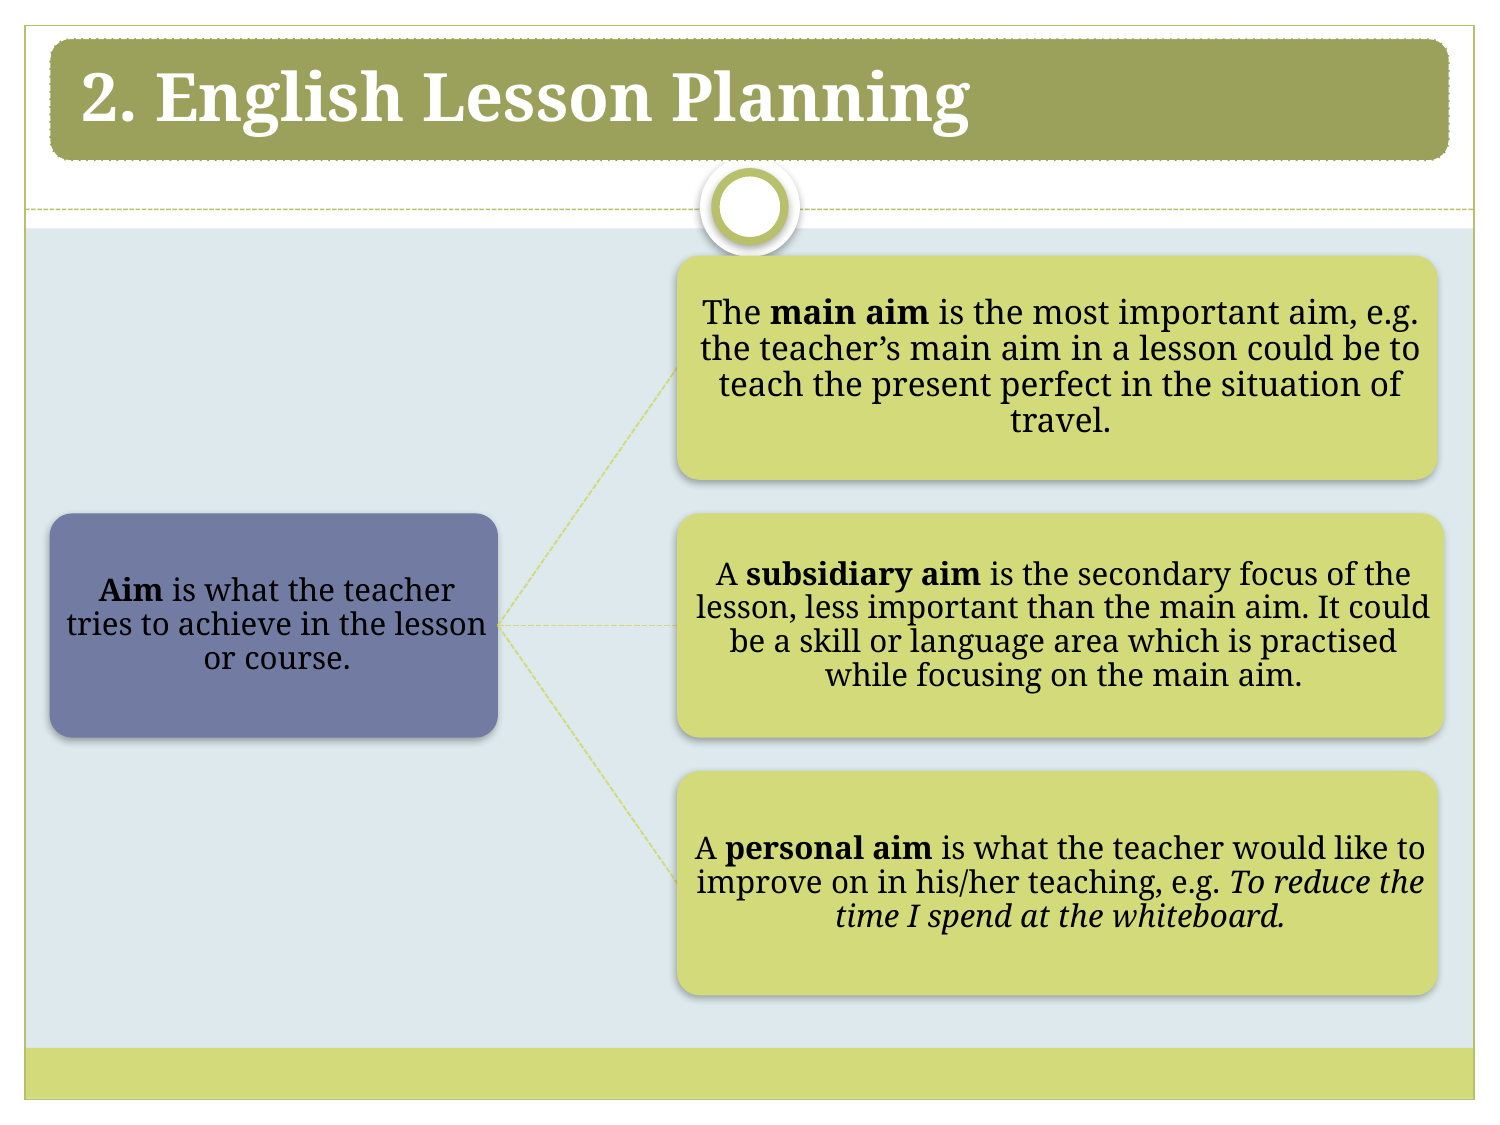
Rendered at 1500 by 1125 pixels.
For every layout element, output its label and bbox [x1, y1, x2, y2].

text_box [49, 37, 1450, 163]
list [49, 250, 1445, 1001]
